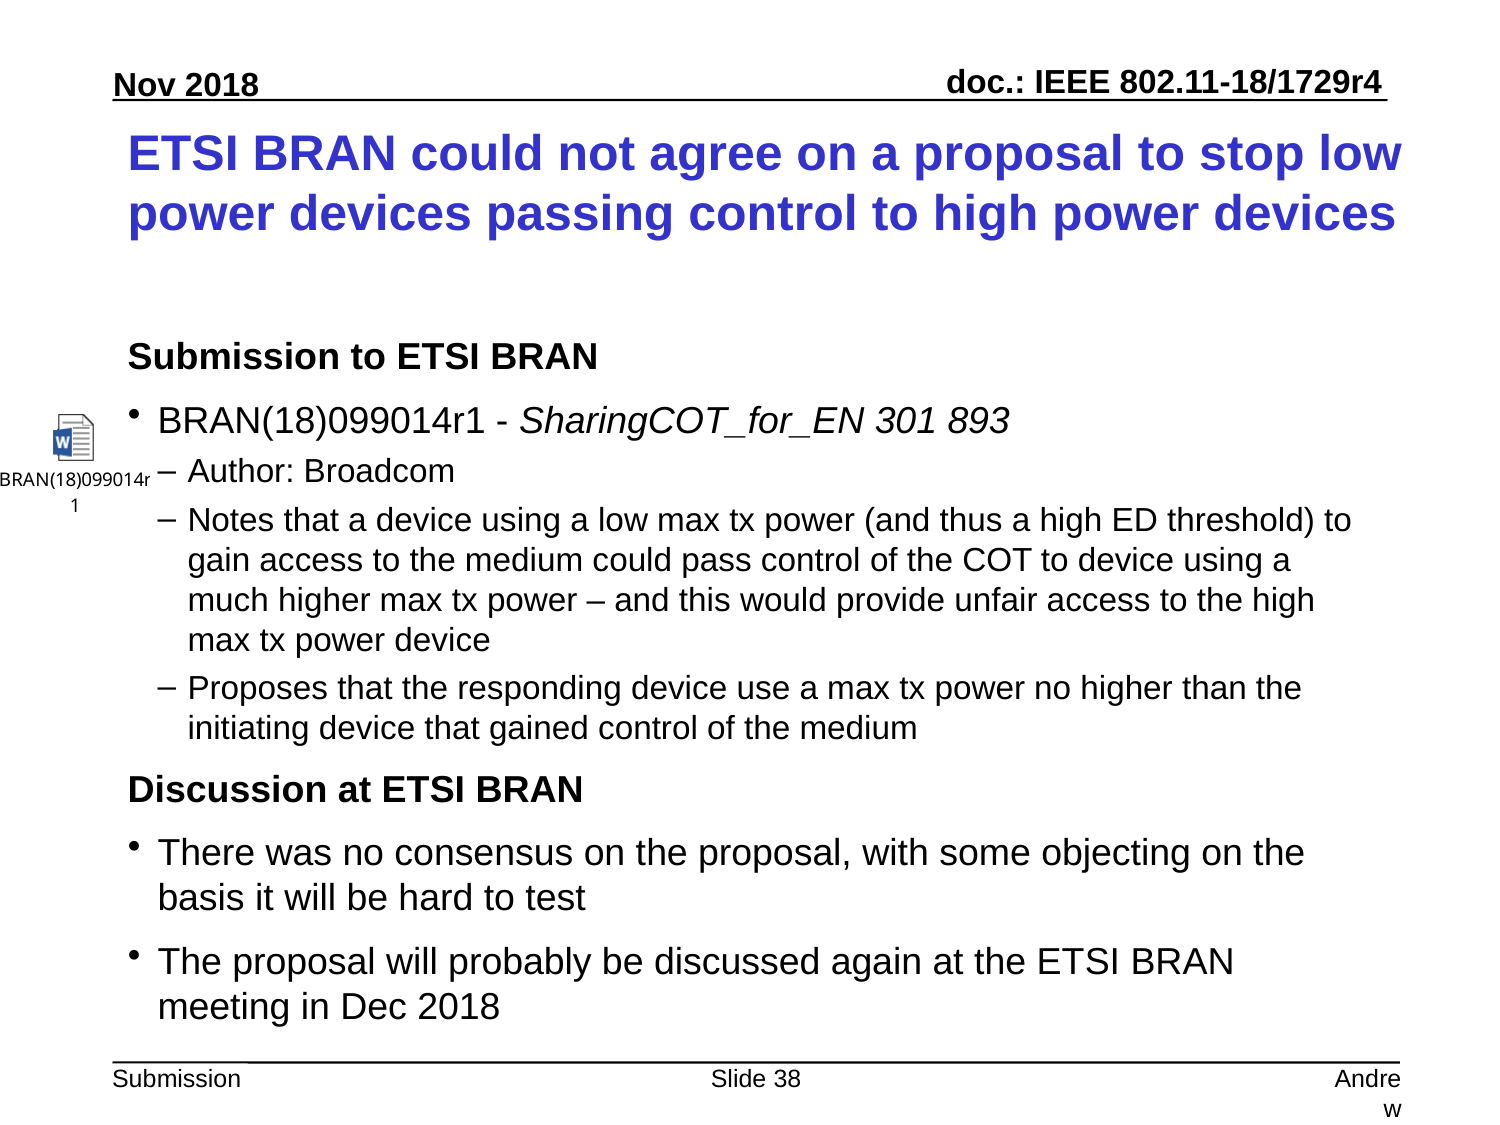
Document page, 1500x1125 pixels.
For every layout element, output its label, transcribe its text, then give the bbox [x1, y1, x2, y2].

footer Andrew Myles, Cisco [1320, 1061, 1402, 1093]
title ETSI BRAN could not agree on a proposal to stop low power devices passing control to high power devices [112, 112, 1463, 288]
list Submission to ETSI BRAN BRAN(18)099014r1 - SharingCOT_for_EN 301 893 Author: Broadcom Notes that a device using a low max tx power (and thus a high ED threshold) to gain access to the medium could pass control of the COT to device using a much higher max tx power – and this would provide unfair access to the high max tx power device Proposes that the responding device use a max tx power no higher than the initiating device that gained control of the medium Discussion at ETSI BRAN There was no consensus on the proposal, with some objecting on the basis it will be hard to test The proposal will probably be discussed again at the ETSI BRAN meeting in Dec 2018 [112, 324, 1388, 1000]
slide_number Slide 38 [709, 1061, 803, 1093]
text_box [0, 412, 151, 545]
